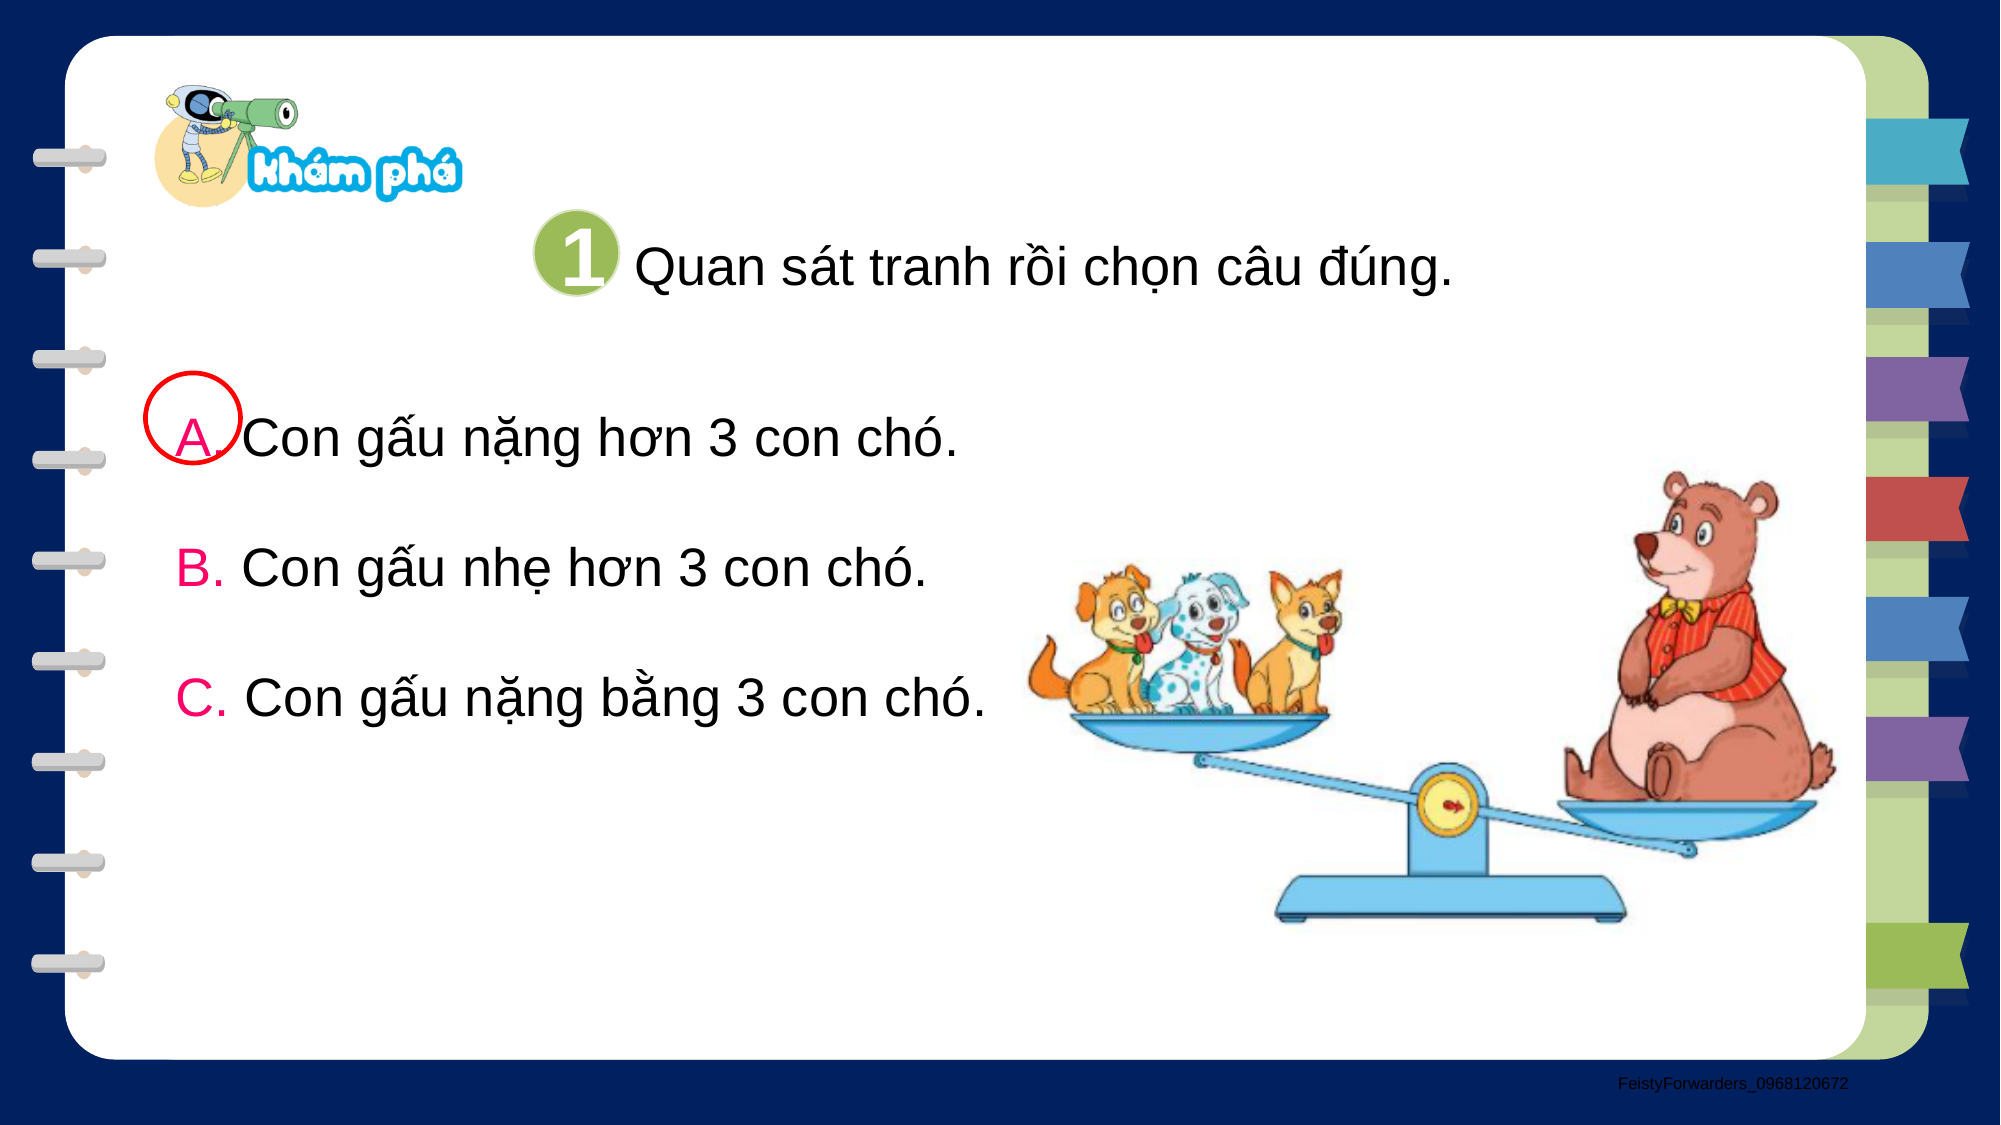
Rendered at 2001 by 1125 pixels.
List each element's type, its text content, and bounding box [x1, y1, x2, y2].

text_box A. Con gấu nặng hơn 3 con chó. B. Con gấu nhẹ hơn 3 con chó. C. Con gấu nặng bằng 3 con chó. [160, 330, 1025, 735]
picture [142, 59, 483, 230]
text_box [144, 371, 242, 465]
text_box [999, 427, 1865, 934]
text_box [533, 191, 1484, 296]
